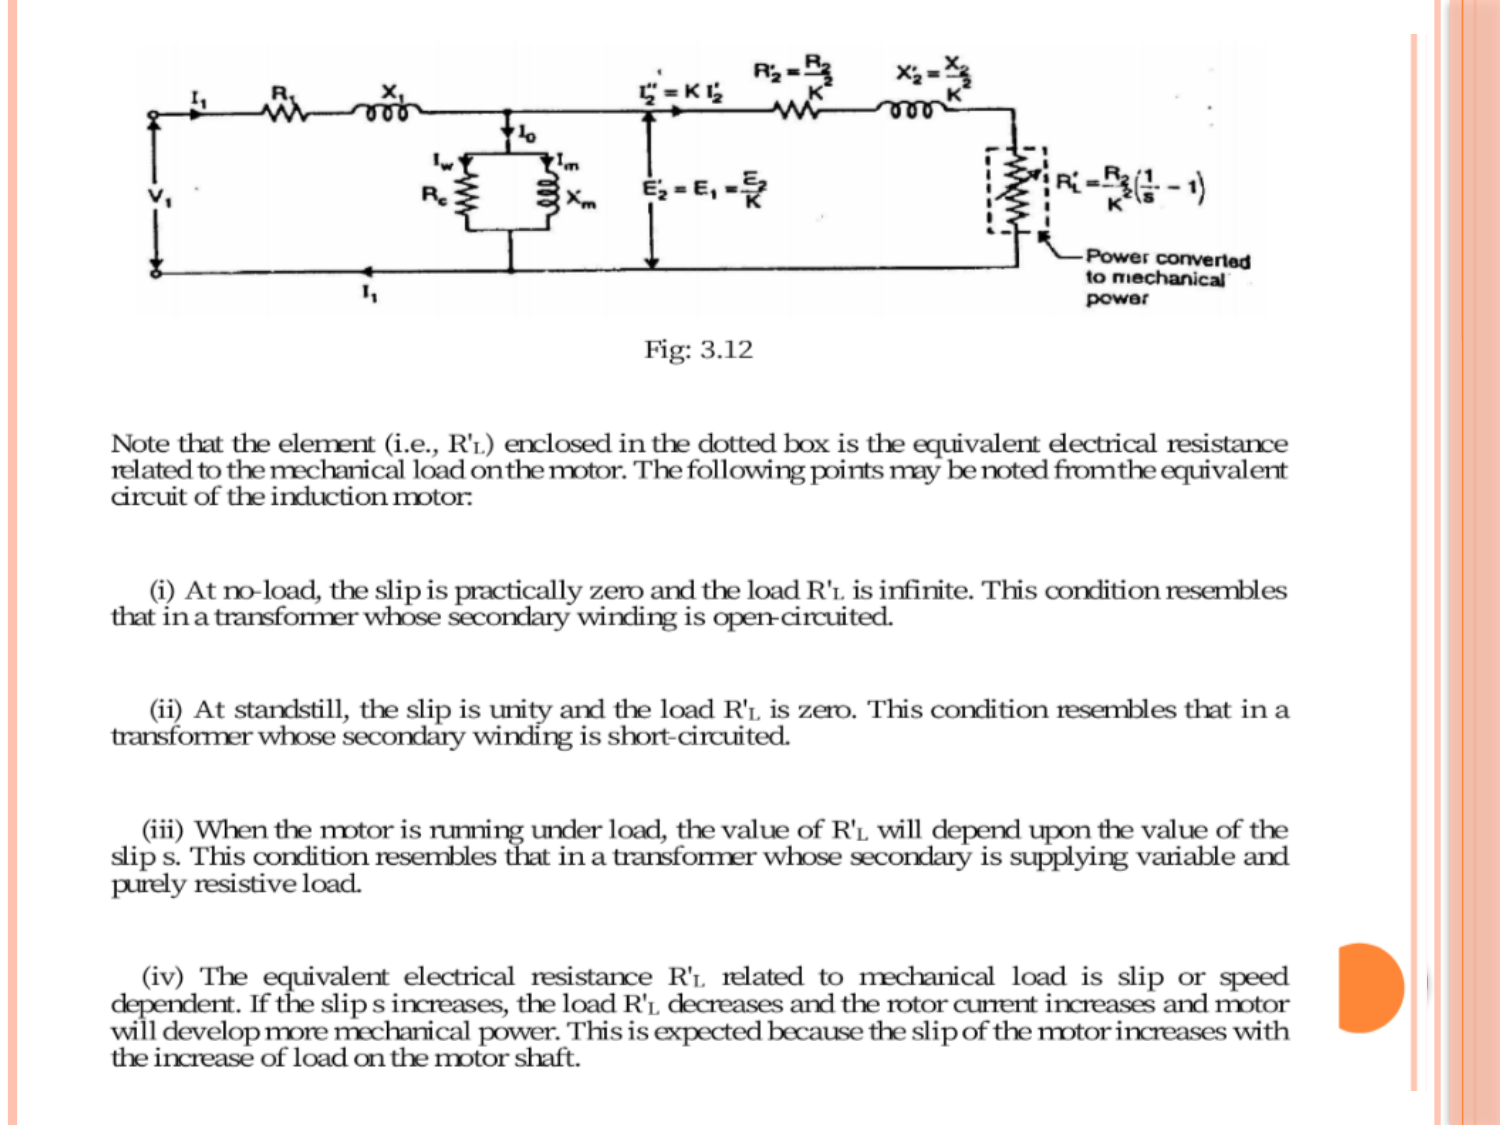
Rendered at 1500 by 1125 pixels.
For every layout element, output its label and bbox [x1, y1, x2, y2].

picture [72, 33, 1428, 1091]
